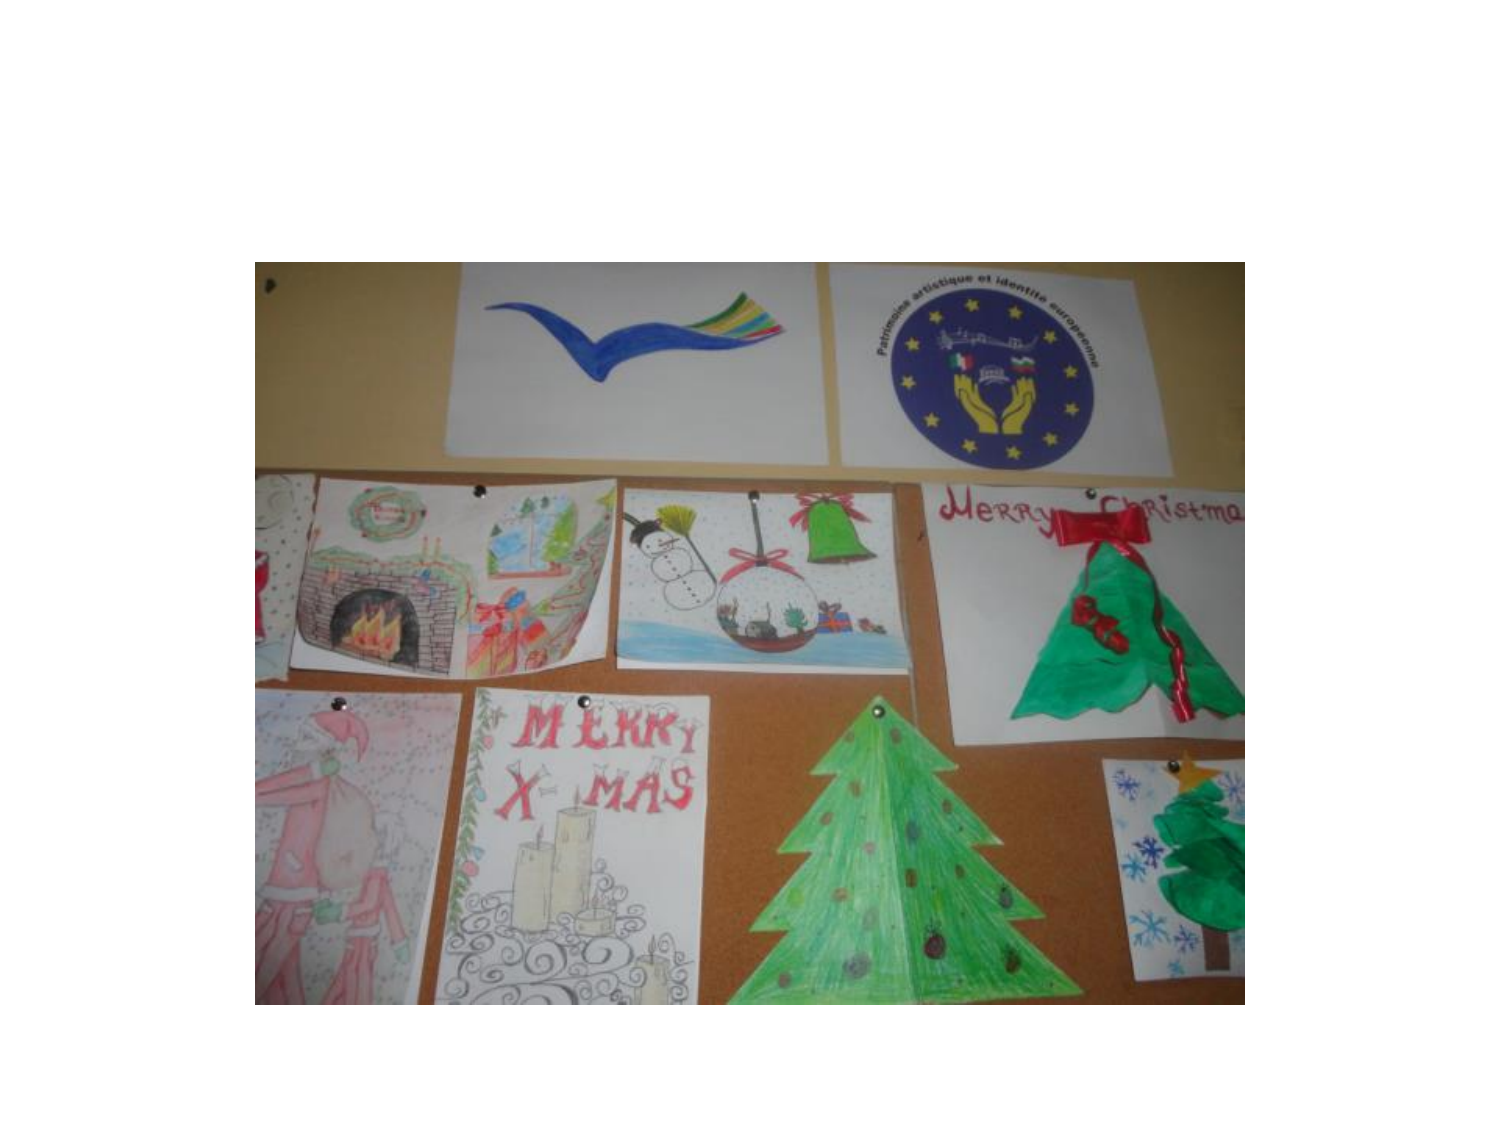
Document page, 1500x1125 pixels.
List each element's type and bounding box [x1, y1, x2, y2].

list [254, 262, 1246, 1006]
